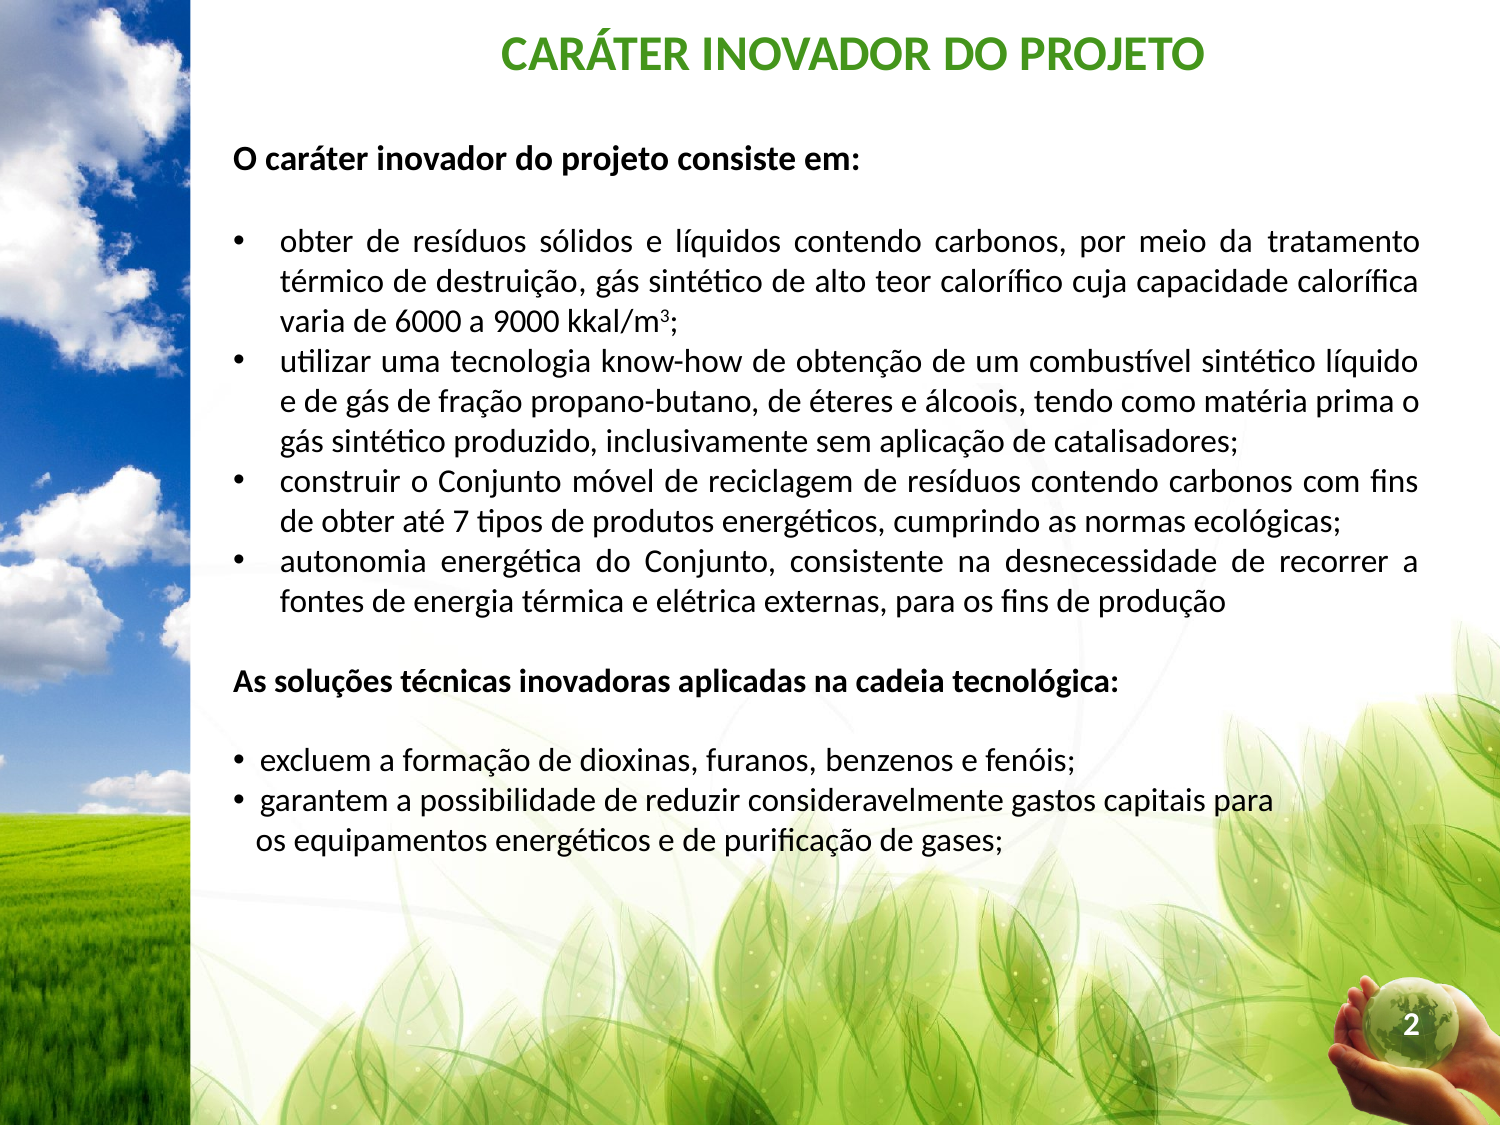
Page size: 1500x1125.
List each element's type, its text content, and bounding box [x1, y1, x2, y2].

picture [0, 0, 1500, 1125]
text_box O caráter inovador do projeto consiste em: obter de resíduos sólidos e líquidos contendo carbonos, por meio da tratamento térmico de destruição, gás sintético de alto teor calorífico cuja capacidade calorífica varia de 6000 a 9000 kkal/m3; utilizar uma tecnologia know-how de obtenção de um combustível sintético líquido e de gás de fração propano-butano, de éteres e álcoois, tendo como matéria prima o gás sintético produzido, inclusivamente sem aplicação de catalisadores; construir o Conjunto móvel de reciclagem de resíduos contendo carbonos com fins de obter até 7 tipos de produtos energéticos, cumprindo as normas ecológicas; autonomia energética do Conjunto, consistente na desnecessidade de recorrer a fontes de energia térmica e elétrica externas, para os fins de produção As soluções técnicas inovadoras aplicadas na cadeia tecnológica: excluem a formação de dioxinas, furanos, benzenos e fenóis; garantem a possibilidade de reduzir consideravelmente gastos capitais para os equipamentos energéticos e de purificação de gases; [218, 127, 1435, 370]
title Caráter inovador do projeto [207, 0, 1500, 102]
